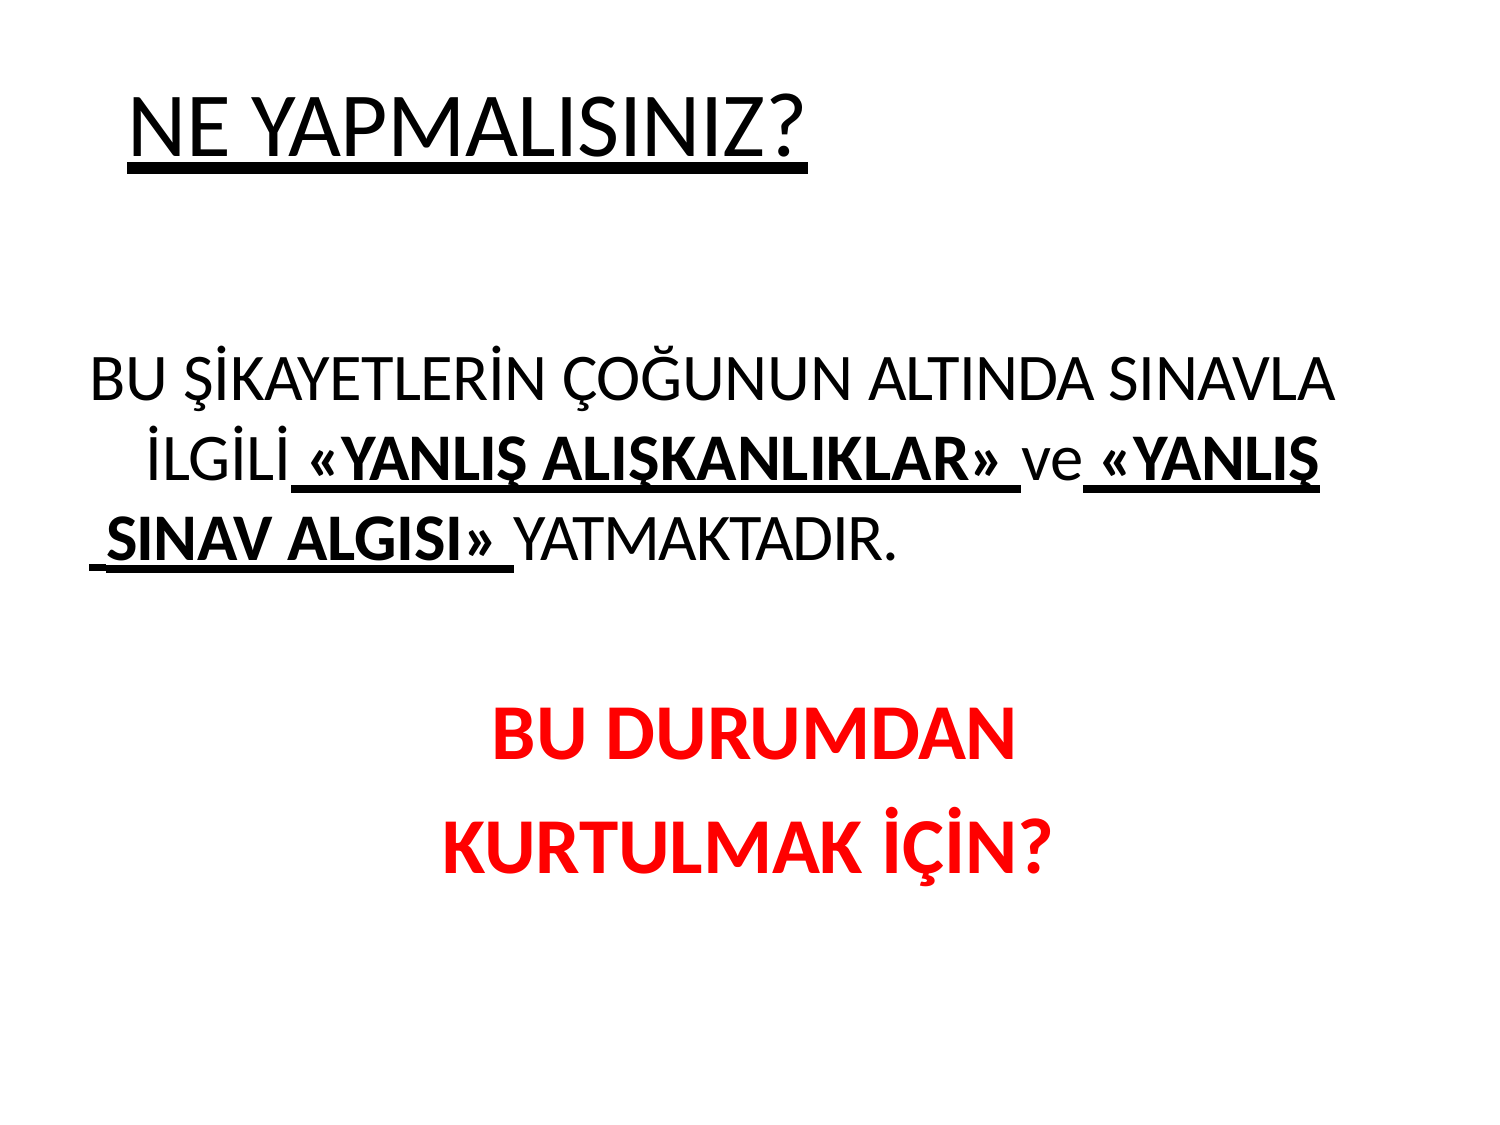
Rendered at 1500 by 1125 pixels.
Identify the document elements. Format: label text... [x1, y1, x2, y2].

title NE YAPMALISINIZ? [125, 62, 1200, 253]
text_box BU ŞİKAYETLERİN ÇOĞUNUN ALTINDA SINAVLA İLGİLİ «YANLIŞ ALIŞKANLIKLAR» ve «YANLIŞ SINAV ALGISI» YATMAKTADIR. BU DURUMDAN KURTULMAK İÇİN? [87, 331, 1500, 890]
